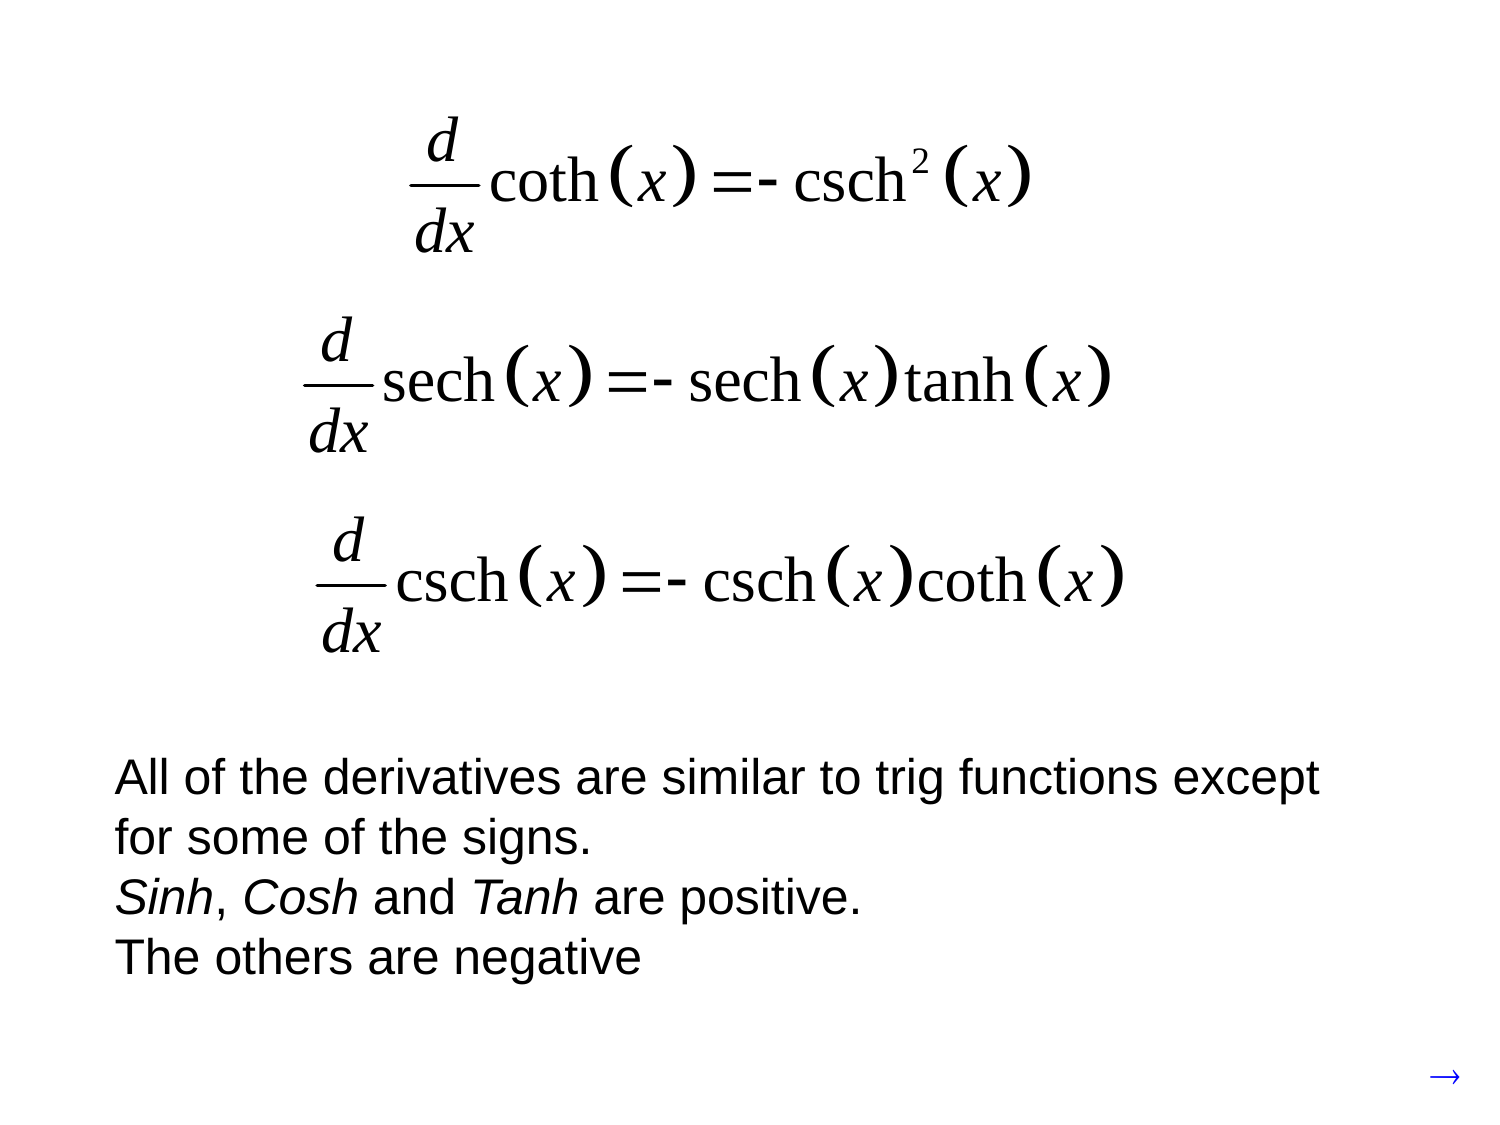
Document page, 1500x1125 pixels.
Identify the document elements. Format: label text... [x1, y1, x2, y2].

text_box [305, 499, 1132, 667]
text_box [293, 299, 1119, 467]
text_box All of the derivatives are similar to trig functions except for some of the signs. Sinh, Cosh and Tanh are positive. The others are negative [99, 737, 1363, 993]
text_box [1424, 1062, 1474, 1098]
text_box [399, 99, 1038, 267]
